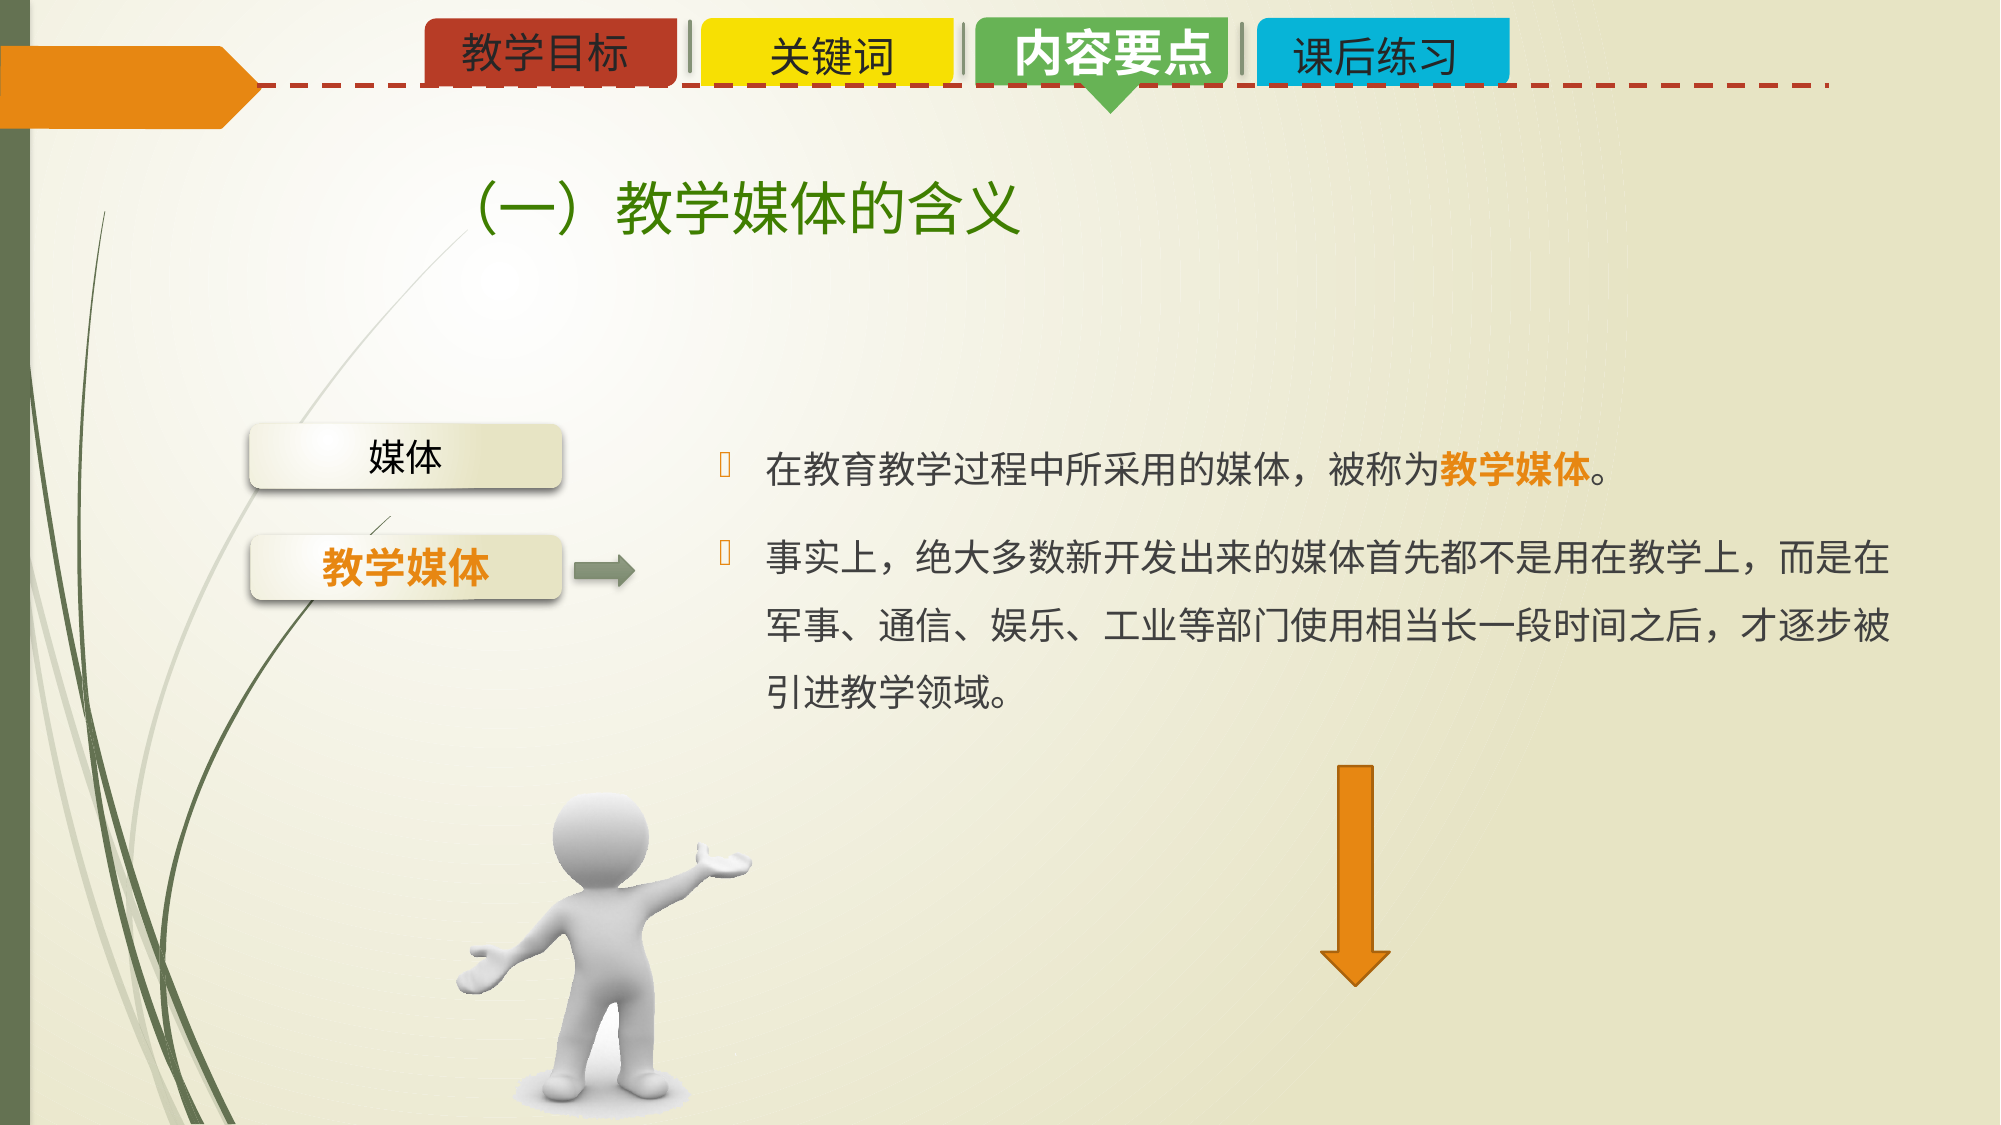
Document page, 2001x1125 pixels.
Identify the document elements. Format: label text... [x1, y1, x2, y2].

text_box 教学媒体 [250, 535, 562, 600]
text_box [574, 554, 636, 587]
text_box [1320, 764, 1391, 987]
picture [452, 787, 756, 1125]
title （一）教学媒体的含义 [425, 102, 1888, 313]
text_box 媒体 [249, 423, 562, 489]
list 在教育教学过程中所采用的媒体，被称为教学媒体。 事实上，绝大多数新开发出来的媒体首先都不是用在教学上，而是在军事、通信、娱乐、工业等部门使用相当长一段时间之后，才逐步被引进教学领域。 [647, 350, 1934, 970]
